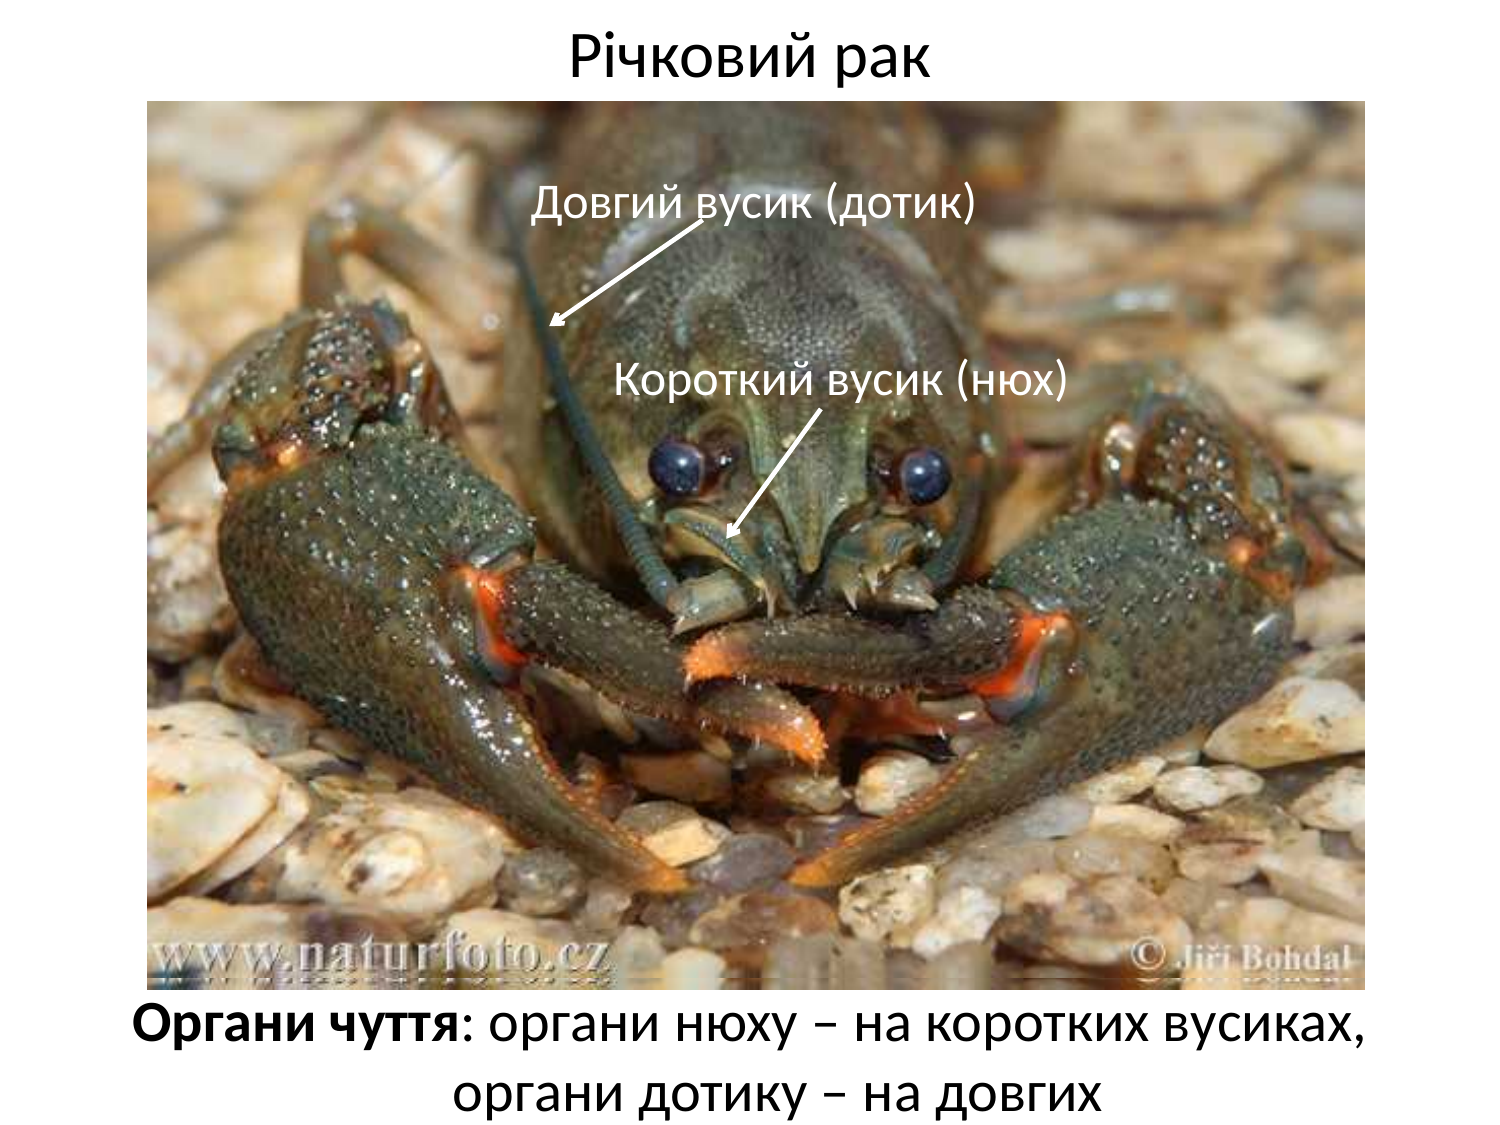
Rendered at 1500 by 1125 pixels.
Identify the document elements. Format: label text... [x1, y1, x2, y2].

picture [147, 101, 1365, 990]
title Річковий рак [75, 0, 1425, 102]
list Органи чуття: органи нюху – на коротких вусиках, органи дотику – на довгих [75, 975, 1425, 1106]
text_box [726, 408, 822, 540]
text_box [548, 219, 703, 327]
